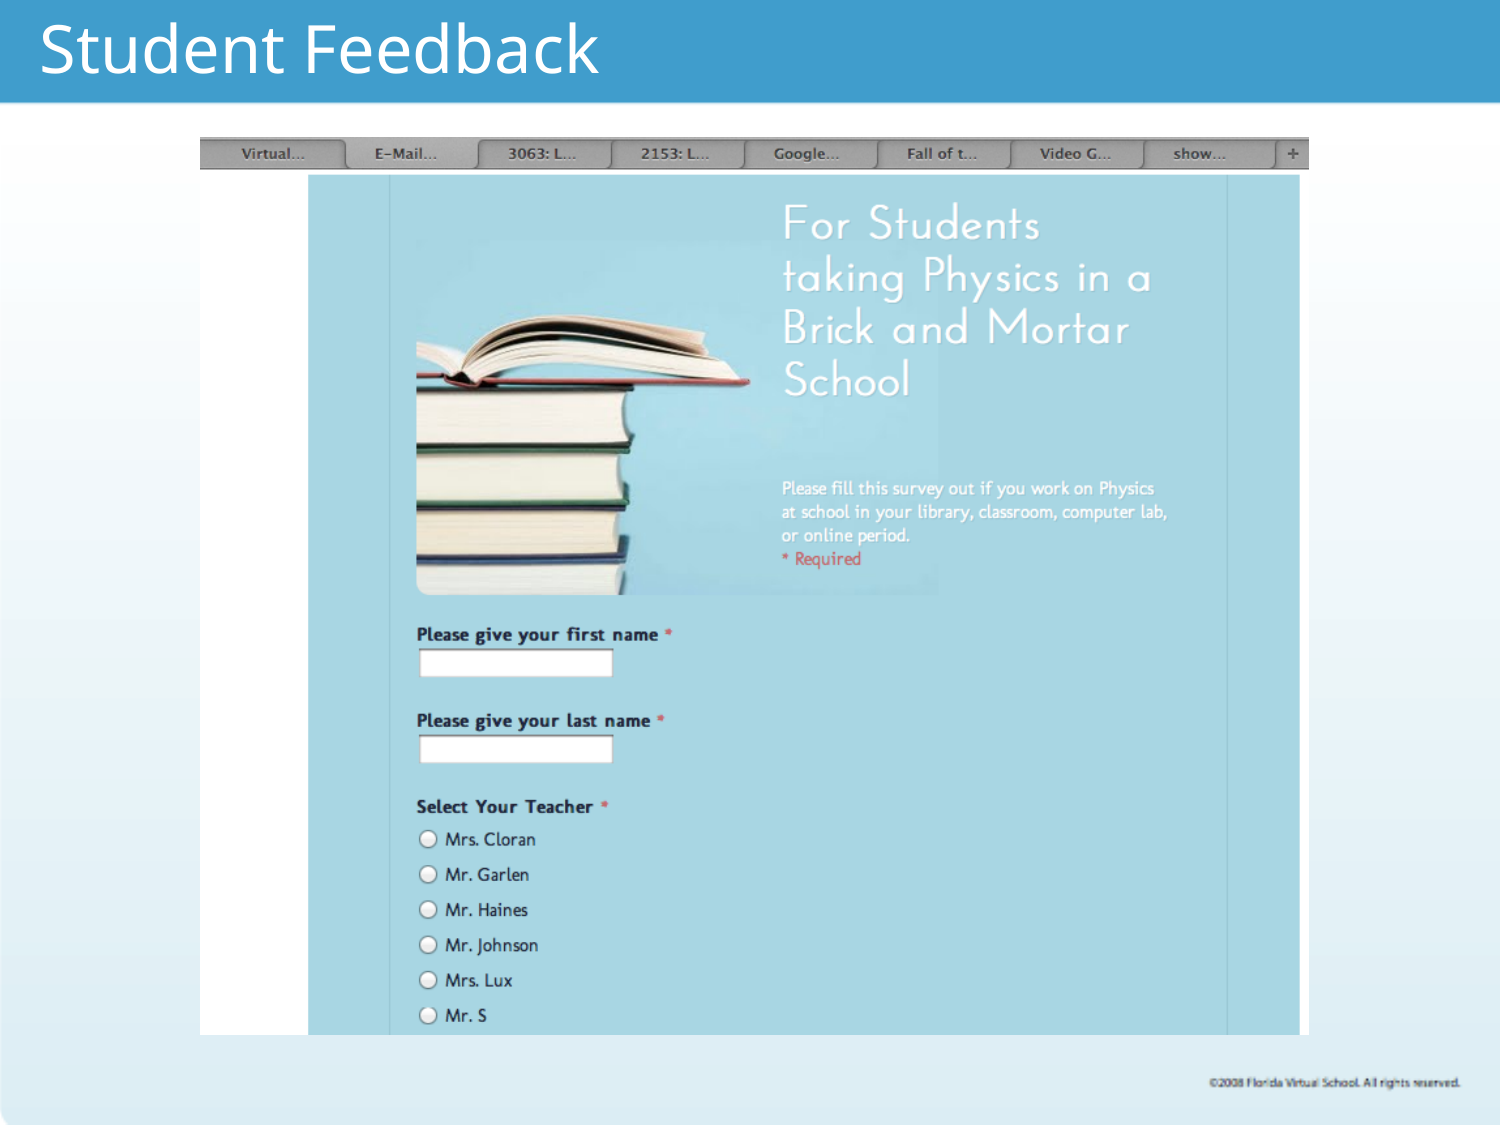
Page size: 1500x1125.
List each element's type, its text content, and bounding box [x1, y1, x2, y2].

title Student Feedback [24, 0, 963, 100]
picture [0, 0, 1500, 1125]
